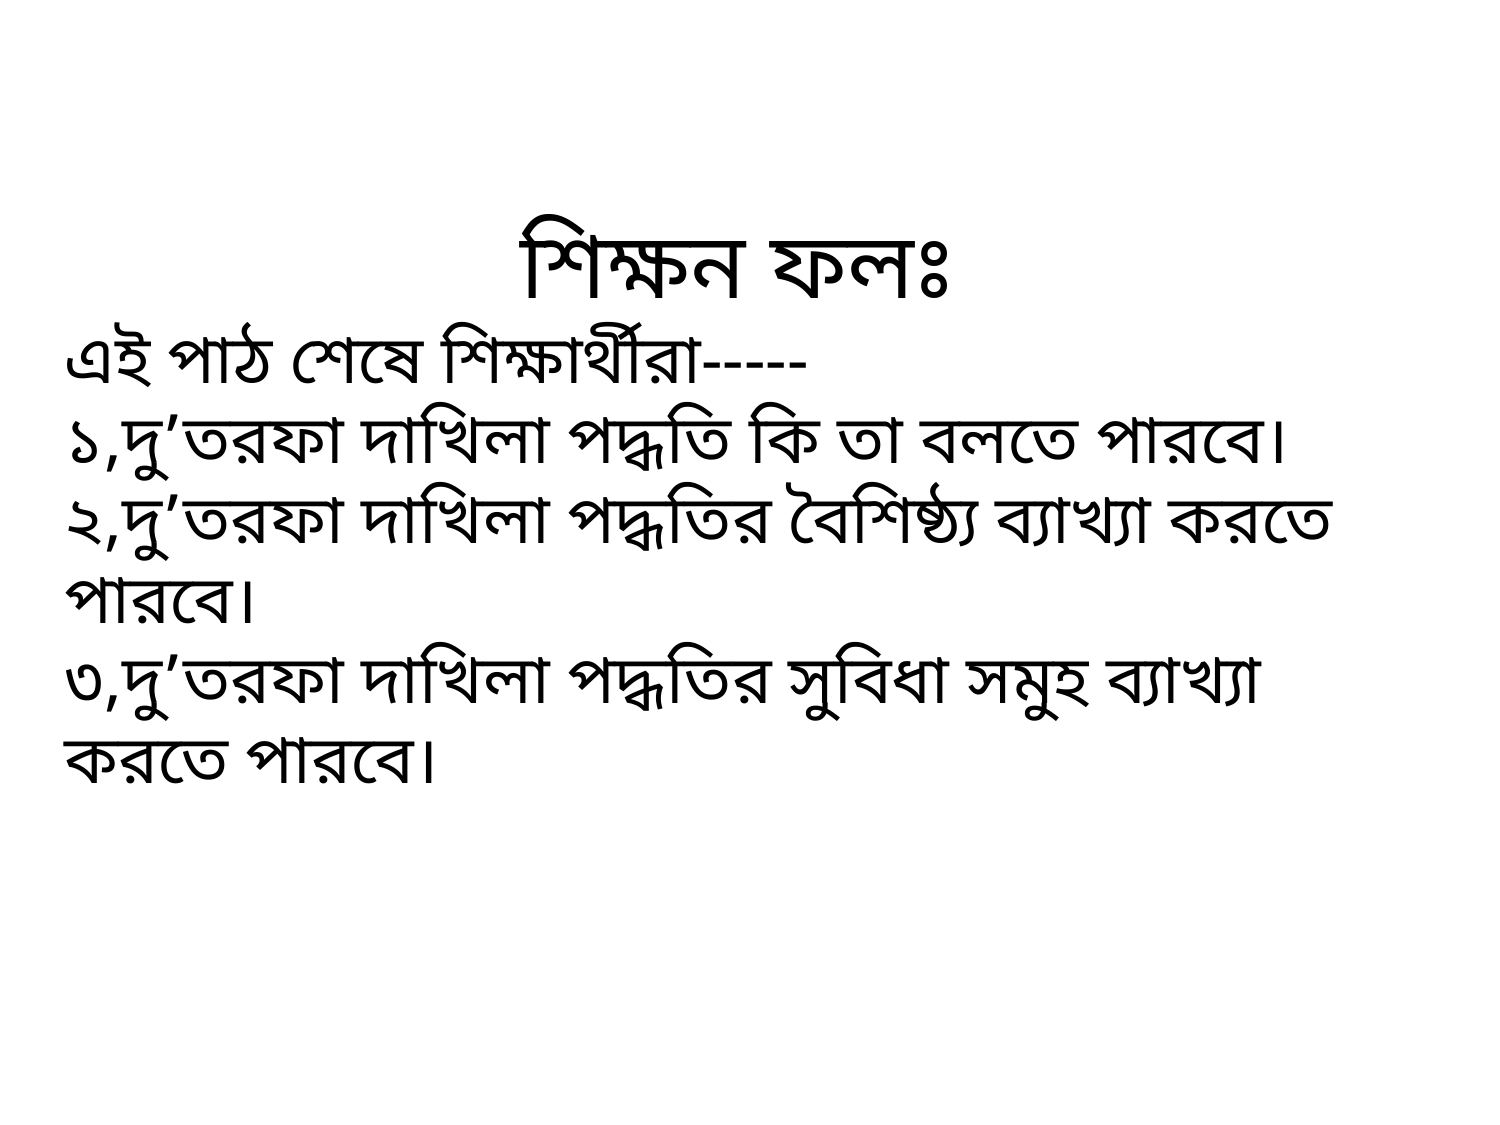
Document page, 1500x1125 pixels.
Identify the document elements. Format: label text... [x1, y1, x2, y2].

text_box শিক্ষন ফলঃ এই পাঠ শেষে শিক্ষার্থীরা----- ১,দু’তরফা দাখিলা পদ্ধতি কি তা বলতে পারবে। ২,দু’তরফা দাখিলা পদ্ধতির বৈশিষ্ঠ্য ব্যাখ্যা করতে পারবে। ৩,দু’তরফা দাখিলা পদ্ধতির সুবিধা সমুহ ব্যাখ্যা করতে পারবে। [50, 199, 1425, 805]
